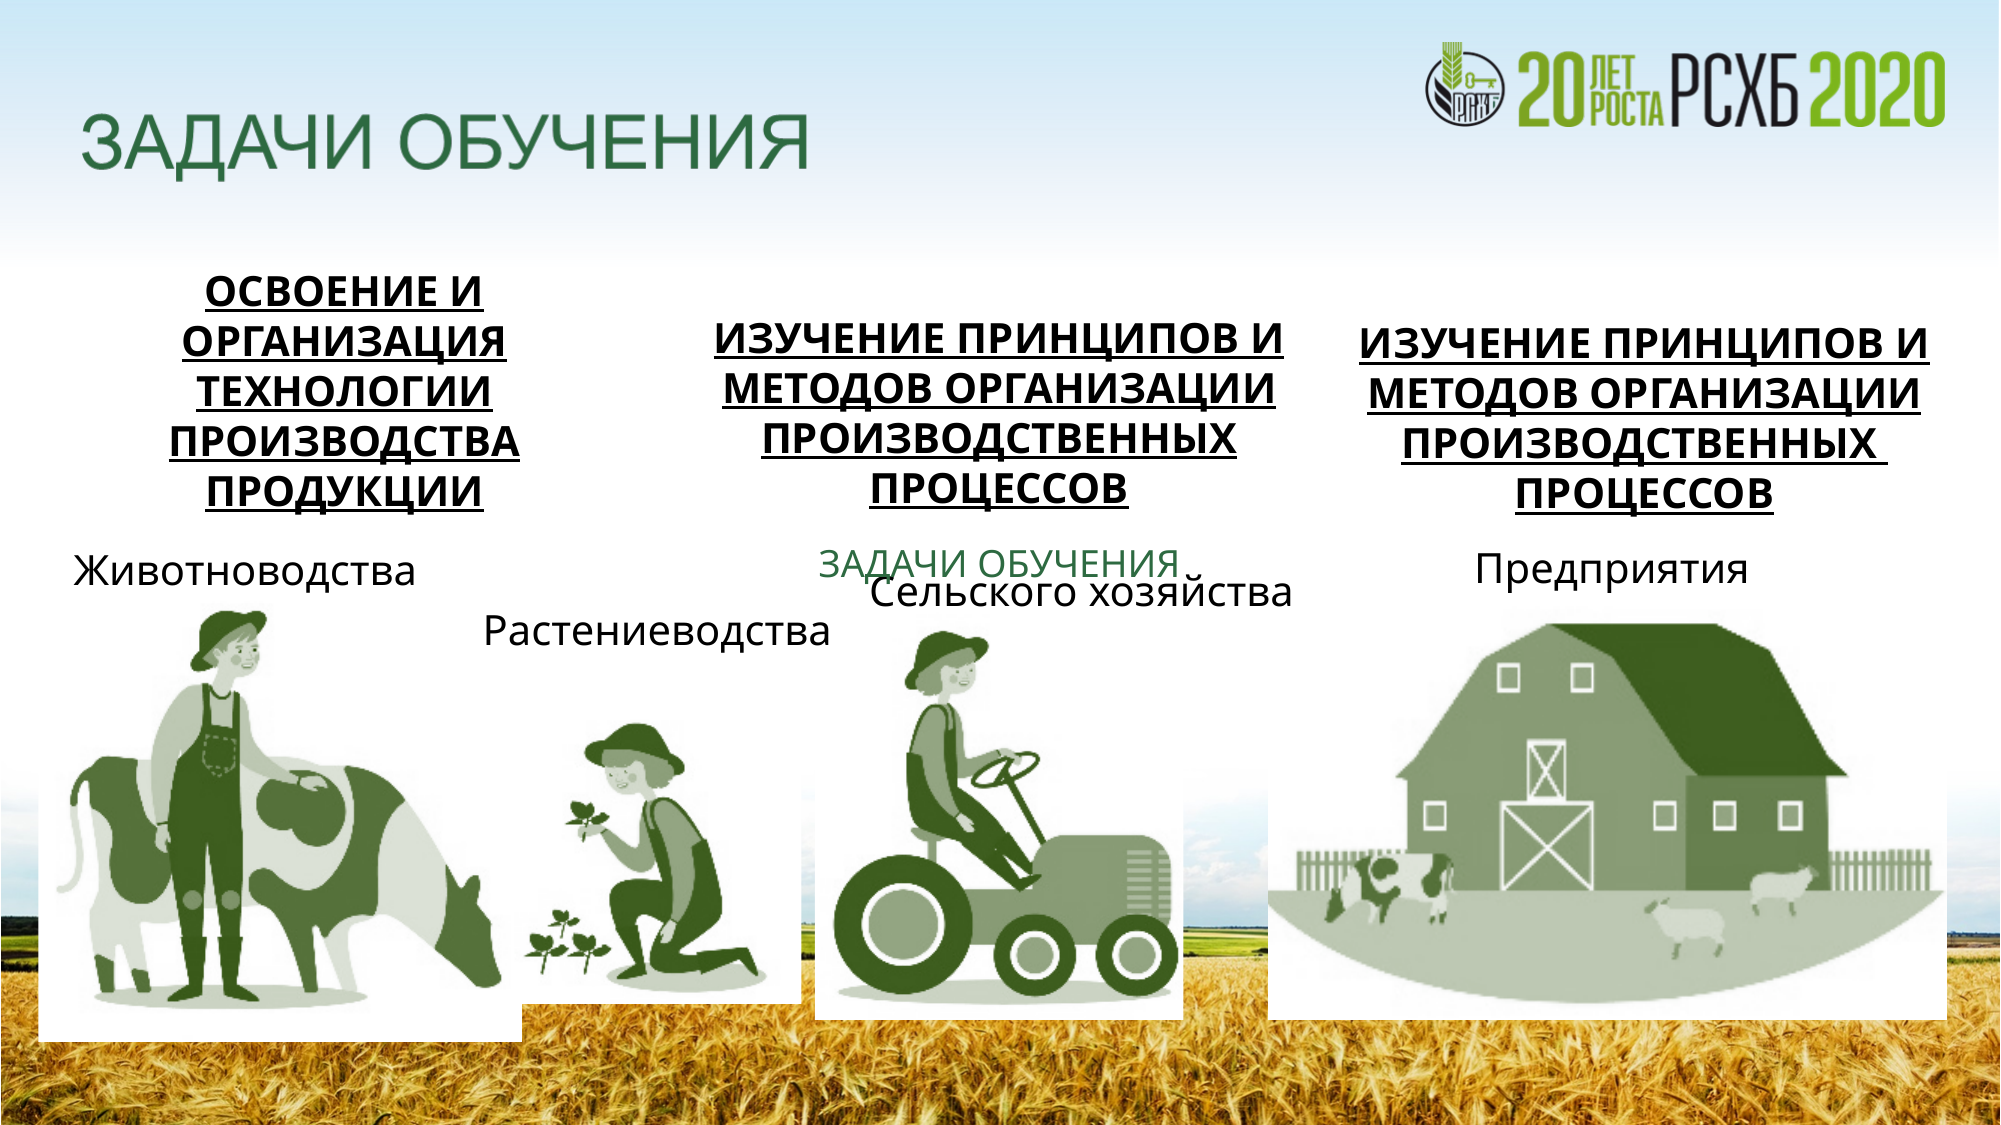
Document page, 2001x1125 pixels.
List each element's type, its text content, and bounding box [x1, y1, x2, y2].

text_box ЗАДАЧИ ОБУЧЕНИЯ [804, 532, 1196, 592]
text_box Растениеводства [522, 595, 853, 662]
text_box Сельского хозяйства [853, 557, 1400, 623]
text_box Животноводства [58, 535, 469, 586]
text_box ИЗУЧЕНИЕ ПРИНЦИПОВ И МЕТОДОВ ОРГАНИЗАЦИИ ПРОИЗВОДСТВЕННЫХ ПРОЦЕССОВ [685, 304, 1314, 519]
text_box ИЗУЧЕНИЕ ПРИНЦИПОВ И МЕТОДОВ ОРГАНИЗАЦИИ ПРОИЗВОДСТВЕННЫХ ПРОЦЕССОВ [1341, 309, 1948, 525]
picture [0, 0, 1999, 269]
text_box Предприятия [1458, 533, 1858, 600]
text_box ОСВОЕНИЕ И ОРГАНИЗАЦИЯ ТЕХНОЛОГИИ ПРОИЗВОДСТВА ПРОДУКЦИИ [58, 269, 631, 515]
picture [0, 586, 2000, 1125]
